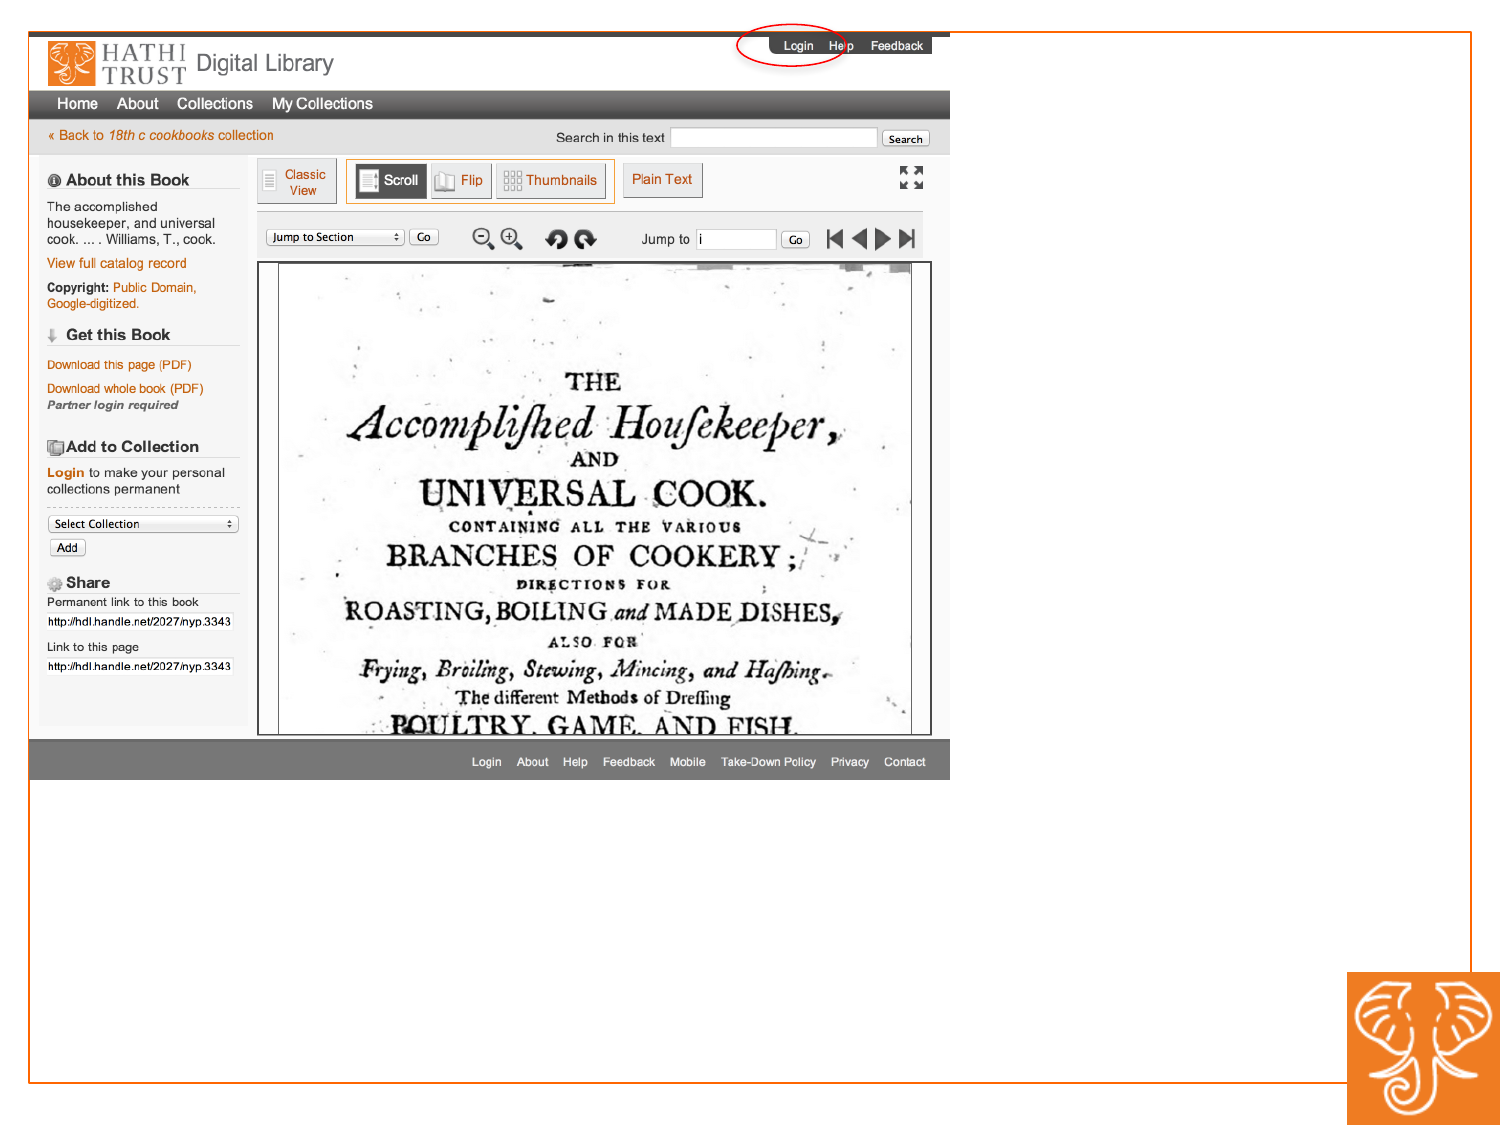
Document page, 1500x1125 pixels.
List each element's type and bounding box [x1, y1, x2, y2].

picture [1347, 972, 1500, 1125]
picture [29, 31, 950, 780]
text_box [752, 23, 832, 30]
